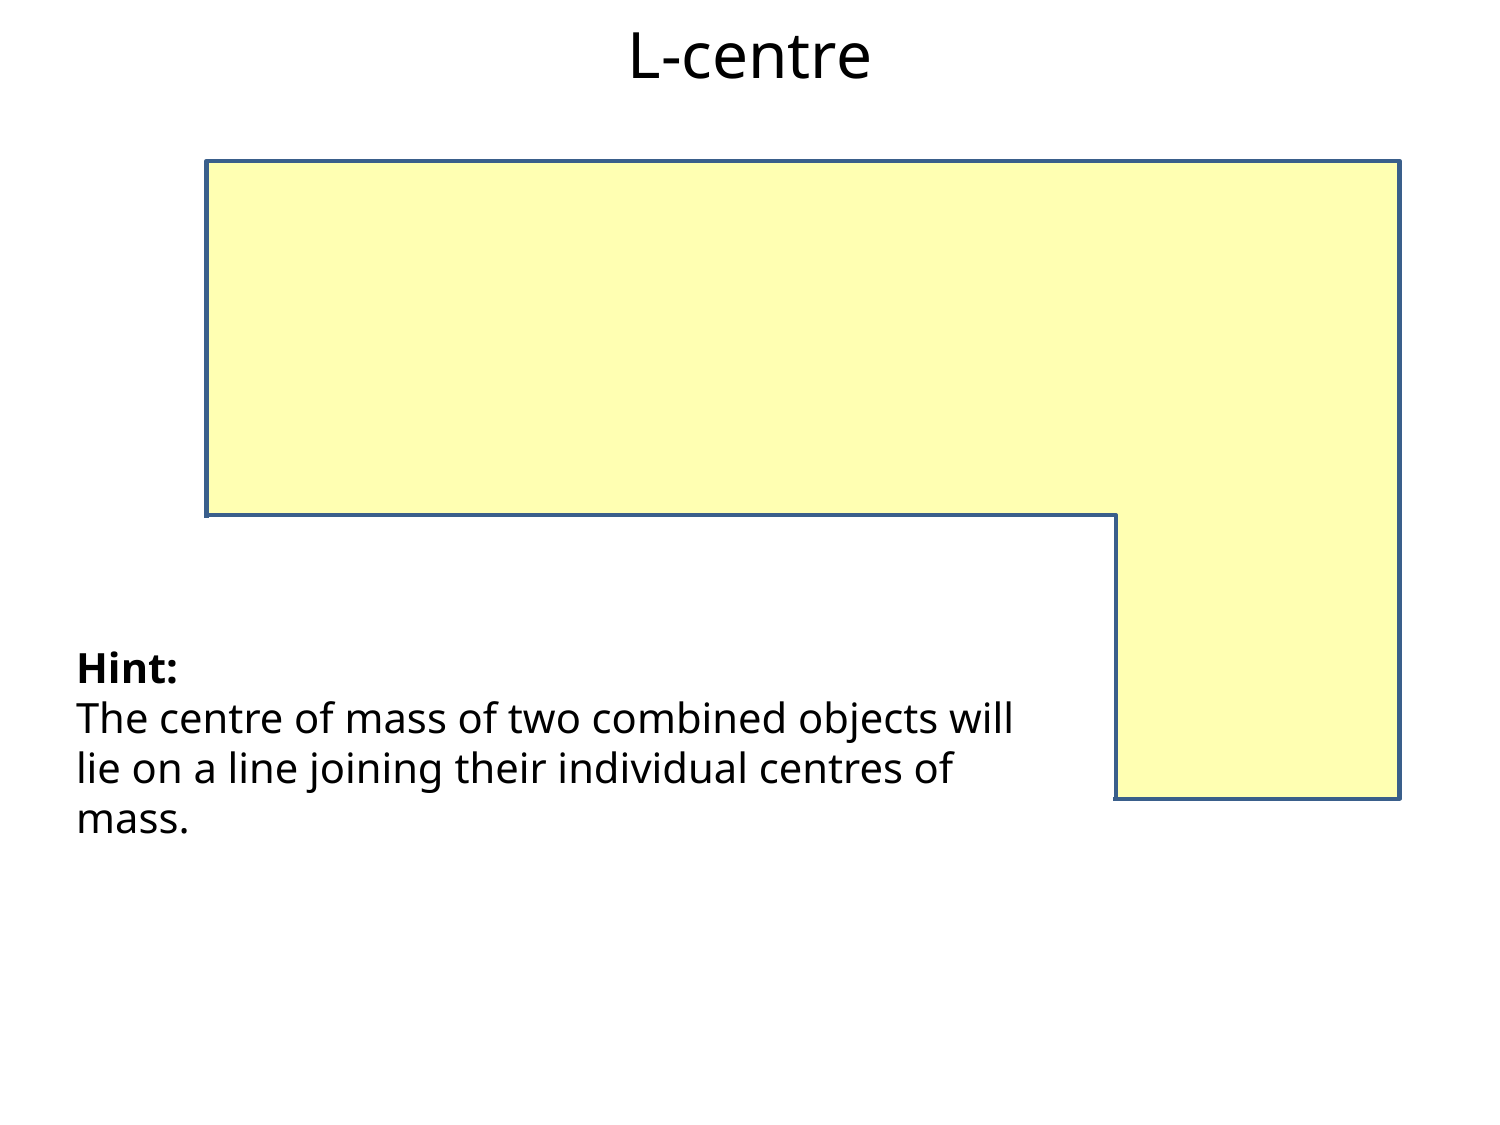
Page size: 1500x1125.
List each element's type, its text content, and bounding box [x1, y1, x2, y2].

title L-centre [560, 7, 940, 100]
text_box [204, 159, 1402, 801]
text_box Hint: The centre of mass of two combined objects will lie on a line joining their individual centres of mass. [61, 634, 1032, 849]
text_box [199, 518, 1113, 805]
text_box [204, 513, 1118, 801]
